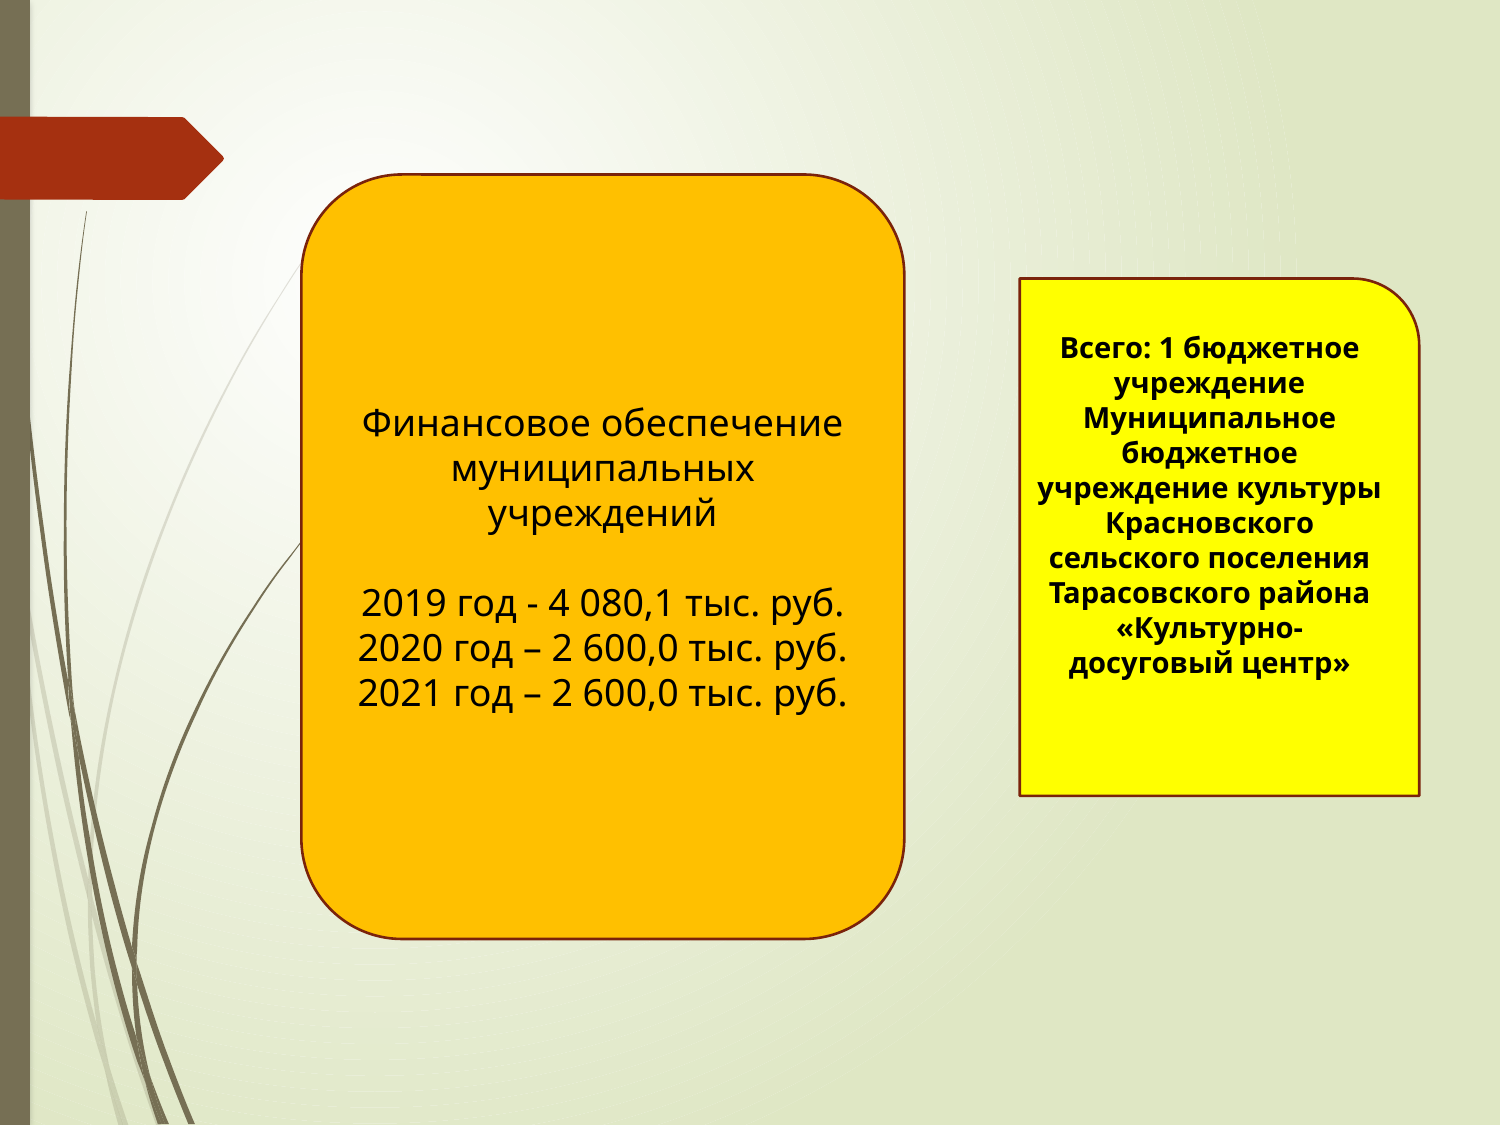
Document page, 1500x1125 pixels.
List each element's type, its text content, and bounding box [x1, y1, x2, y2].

text_box Всего: 1 бюджетное учреждение Муниципальное бюджетное учреждение культуры Красновского сельского поселения Тарасовского района «Культурно-досуговый центр» [1018, 277, 1421, 798]
text_box Финансовое обеспечение муниципальных учреждений 2019 год - 4 080,1 тыс. руб. 2020 год – 2 600,0 тыс. руб. 2021 год – 2 600,0 тыс. руб. [300, 173, 906, 941]
